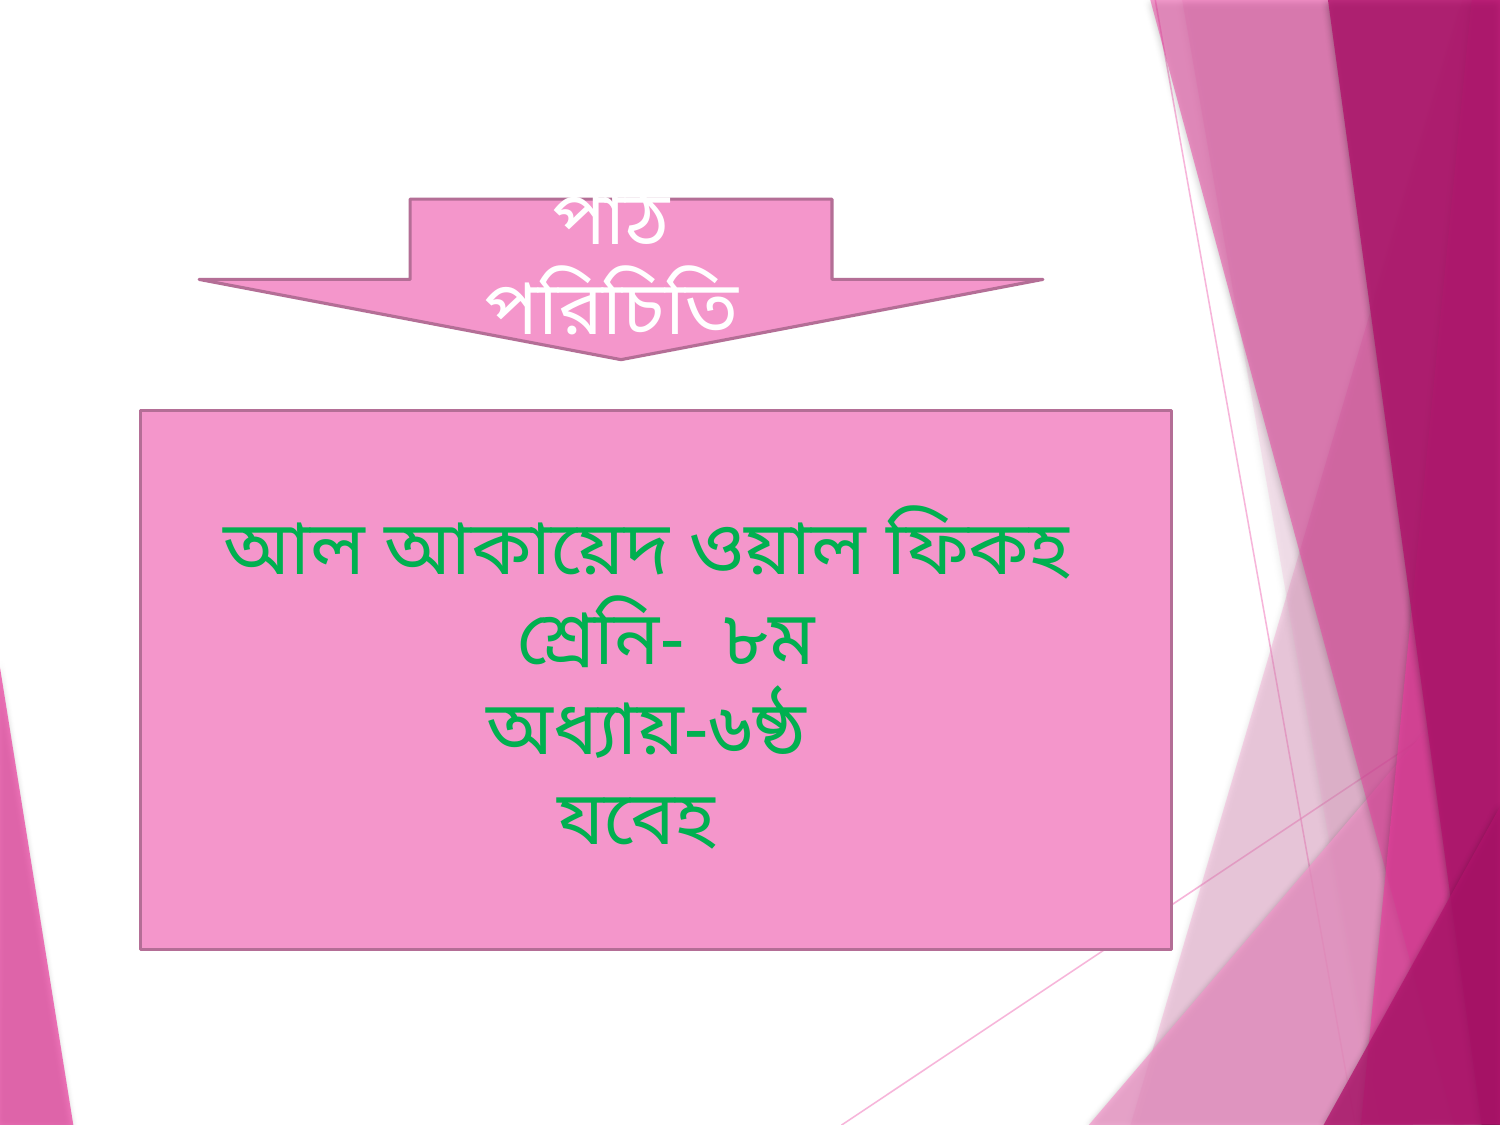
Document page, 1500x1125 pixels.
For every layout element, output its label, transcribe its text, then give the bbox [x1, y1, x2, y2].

text_box পাঠ পরিচিতি [197, 197, 1045, 362]
text_box আল আকায়েদ ওয়াল ফিকহ শ্রেনি- ৮ম অধ্যায়-৬ষ্ঠ যবেহ [139, 409, 1173, 951]
